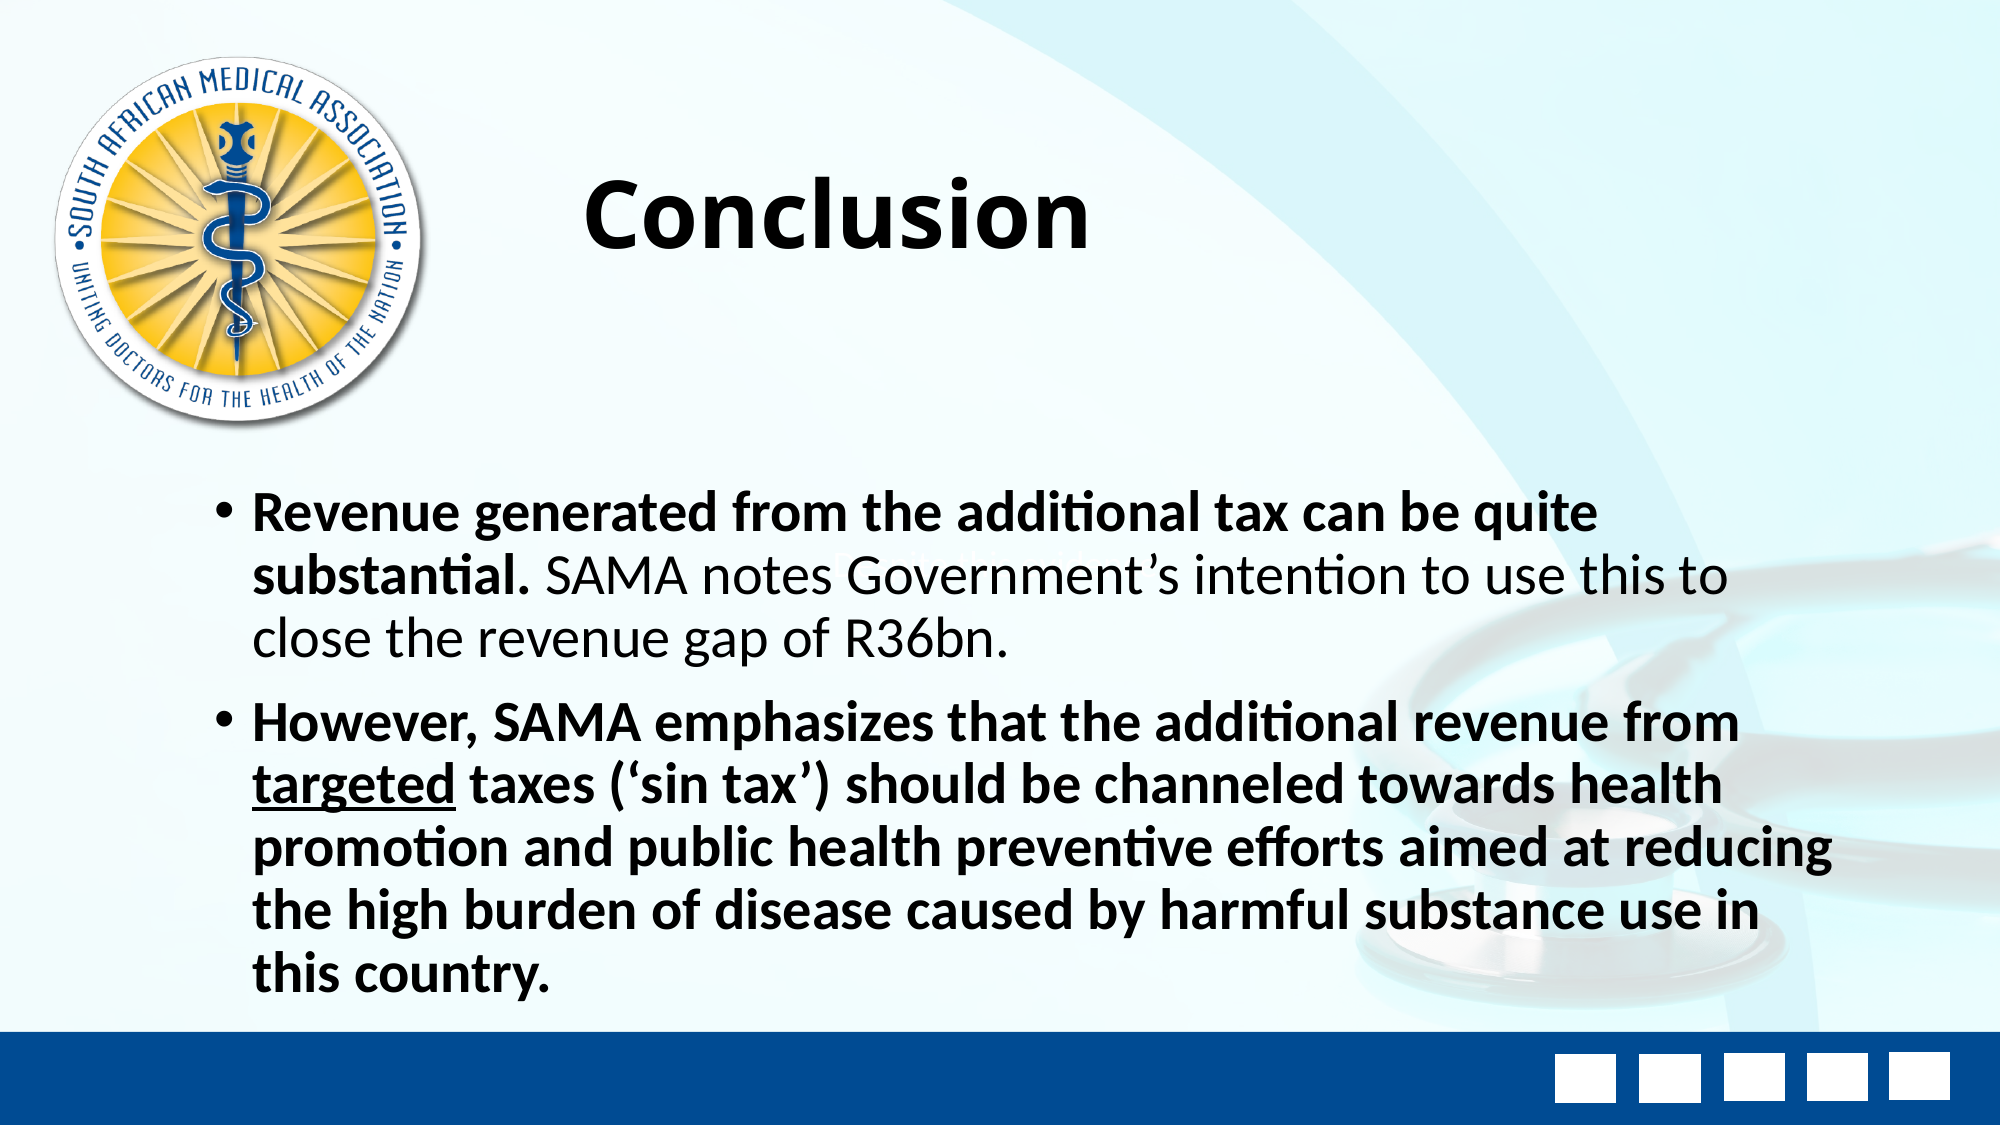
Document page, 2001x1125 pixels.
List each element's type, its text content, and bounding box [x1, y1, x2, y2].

text_box [1724, 1053, 1785, 1101]
text_box [1889, 1052, 1950, 1100]
text_box Despite this evidence, [0, 0, 2000, 1031]
list Revenue generated from the additional tax can be quite substantial. SAMA notes Government’s intention to use this to close the revenue gap of R36bn. However, SAMA emphasizes that the additional revenue from targeted taxes (‘sin tax’) should be channeled towards health promotion and public health preventive efforts aimed at reducing the high burden of disease caused by harmful substance use in this country. [199, 299, 1863, 1014]
text_box [1639, 1054, 1701, 1103]
text_box [1555, 1054, 1616, 1103]
text_box [0, 1031, 2000, 1125]
picture [48, 52, 434, 436]
title Conclusion [434, 166, 1972, 384]
text_box [1807, 1053, 1868, 1101]
